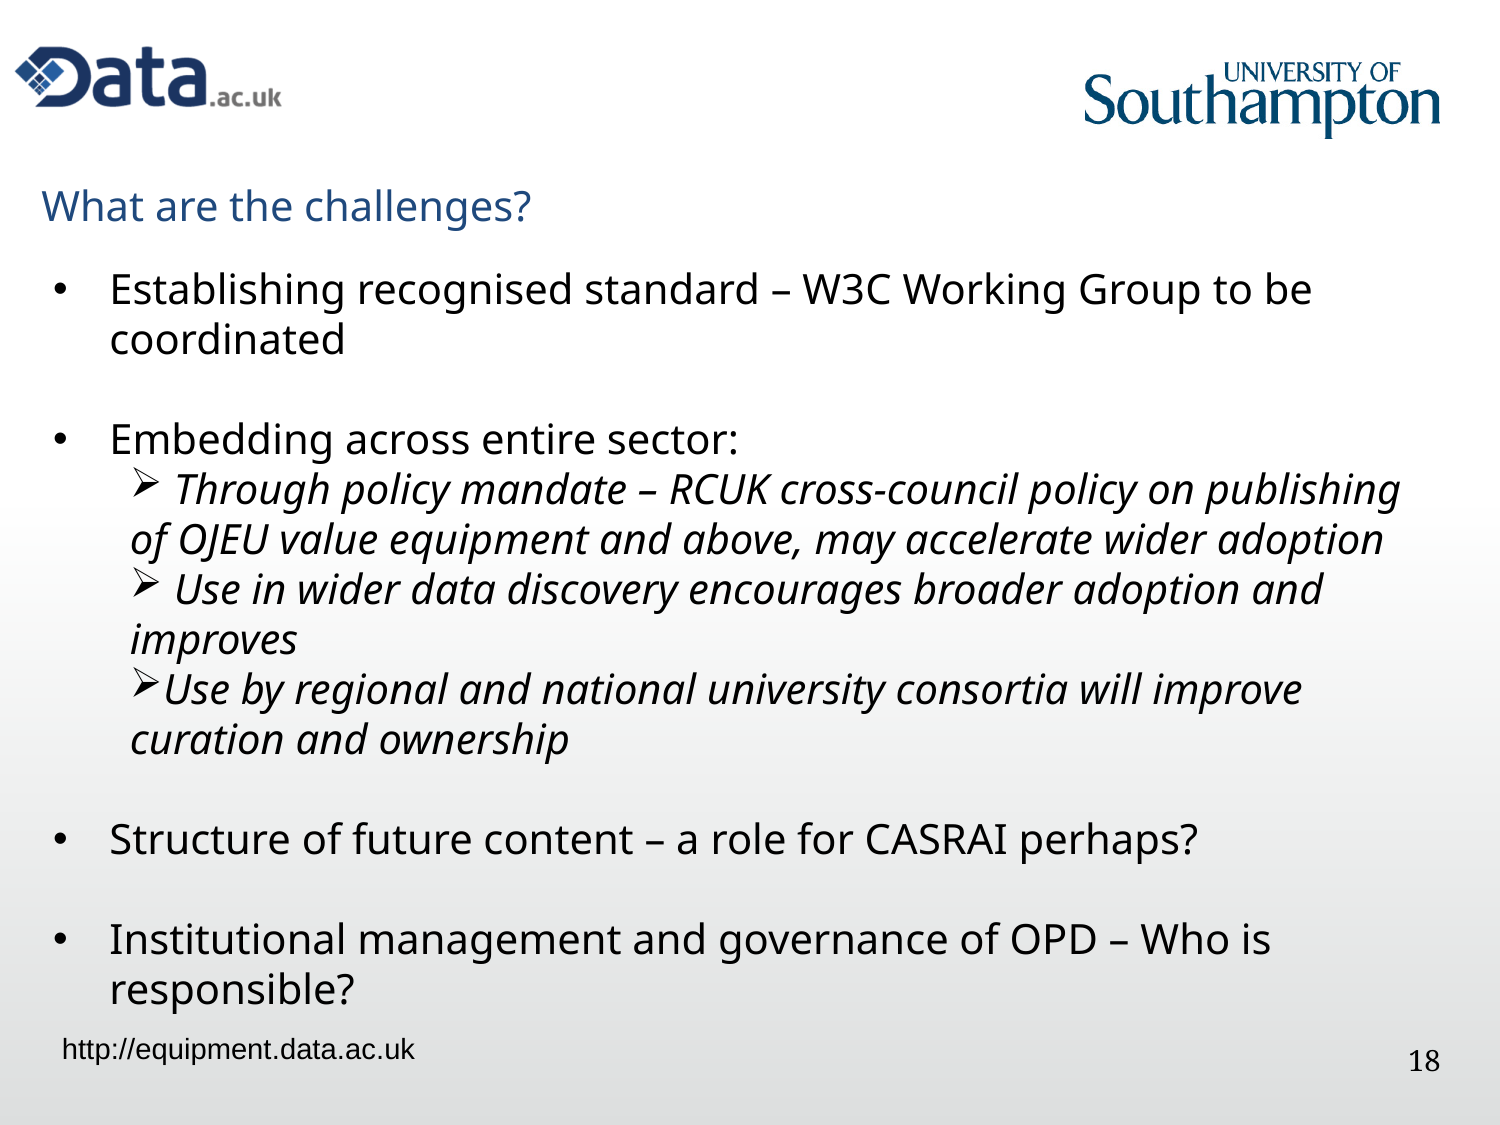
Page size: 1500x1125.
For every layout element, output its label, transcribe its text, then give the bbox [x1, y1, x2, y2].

title What are the challenges? [41, 172, 756, 244]
footer http://equipment.data.ac.uk [1, 1023, 477, 1099]
picture [1085, 62, 1440, 139]
picture [7, 37, 290, 121]
list Establishing recognised standard – W3C Working Group to be coordinated Embedding across entire sector: Through policy mandate – RCUK cross-council policy on publishing of OJEU value equipment and above, may accelerate wider adoption Use in wider data discovery encourages broader adoption and improves Use by regional and national university consortia will improve curation and ownership Structure of future content – a role for CASRAI perhaps? Institutional management and governance of OPD – Who is responsible? [53, 255, 1447, 966]
slide_number 18 [1128, 1034, 1441, 1110]
